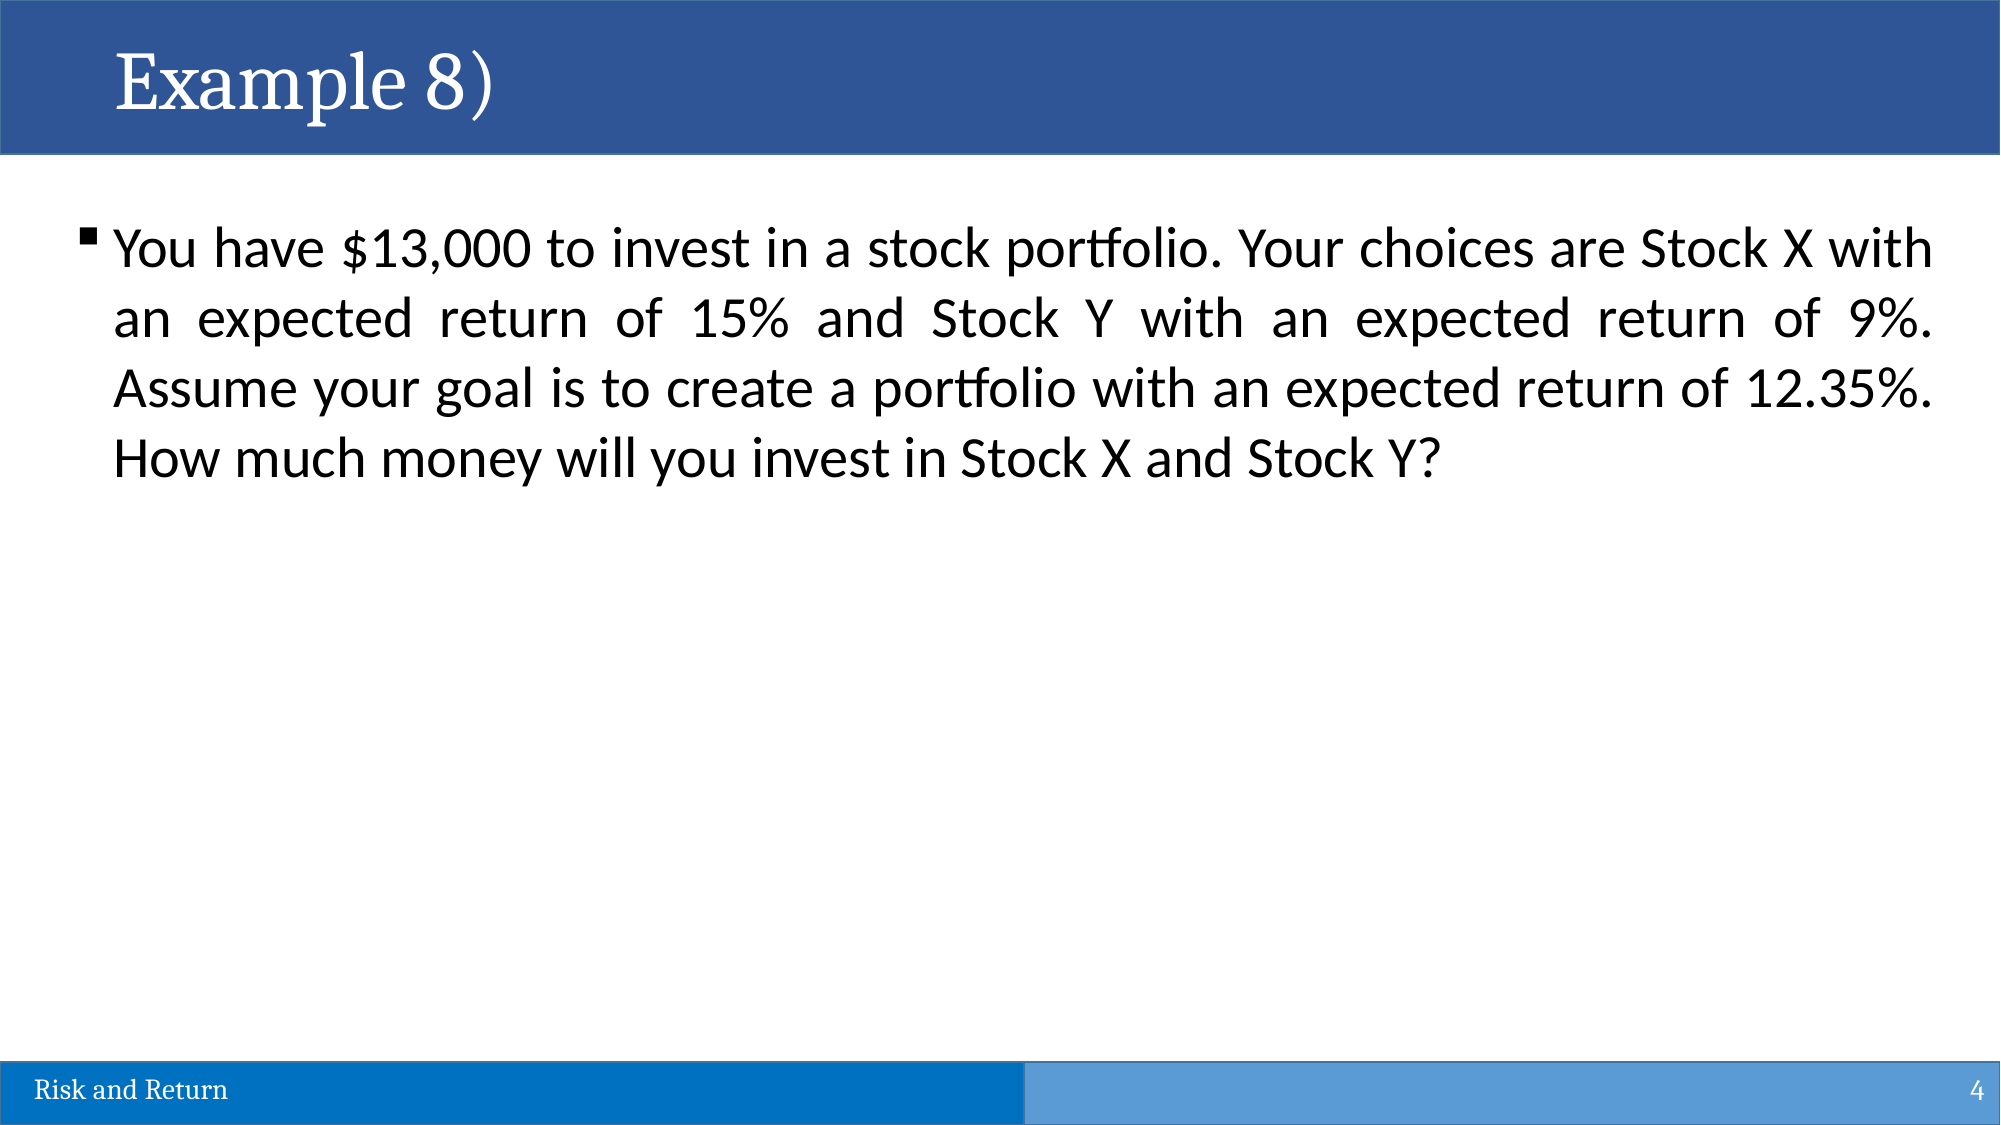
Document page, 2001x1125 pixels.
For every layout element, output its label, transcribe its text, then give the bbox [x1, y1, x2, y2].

text_box [0, 1061, 1023, 1125]
slide_number 4 [1550, 1059, 2000, 1120]
text_box Risk and Return [19, 1063, 850, 1113]
text_box You have $13,000 to invest in a stock portfolio. Your choices are Stock X with an expected return of 15% and Stock Y with an expected return of 9%. Assume your goal is to create a portfolio with an expected return of 12.35%. How much money will you invest in Stock X and Stock Y? [61, 201, 1950, 1057]
text_box [0, 0, 2000, 155]
text_box Example 8) [99, 18, 1912, 134]
text_box [1023, 1061, 2000, 1125]
